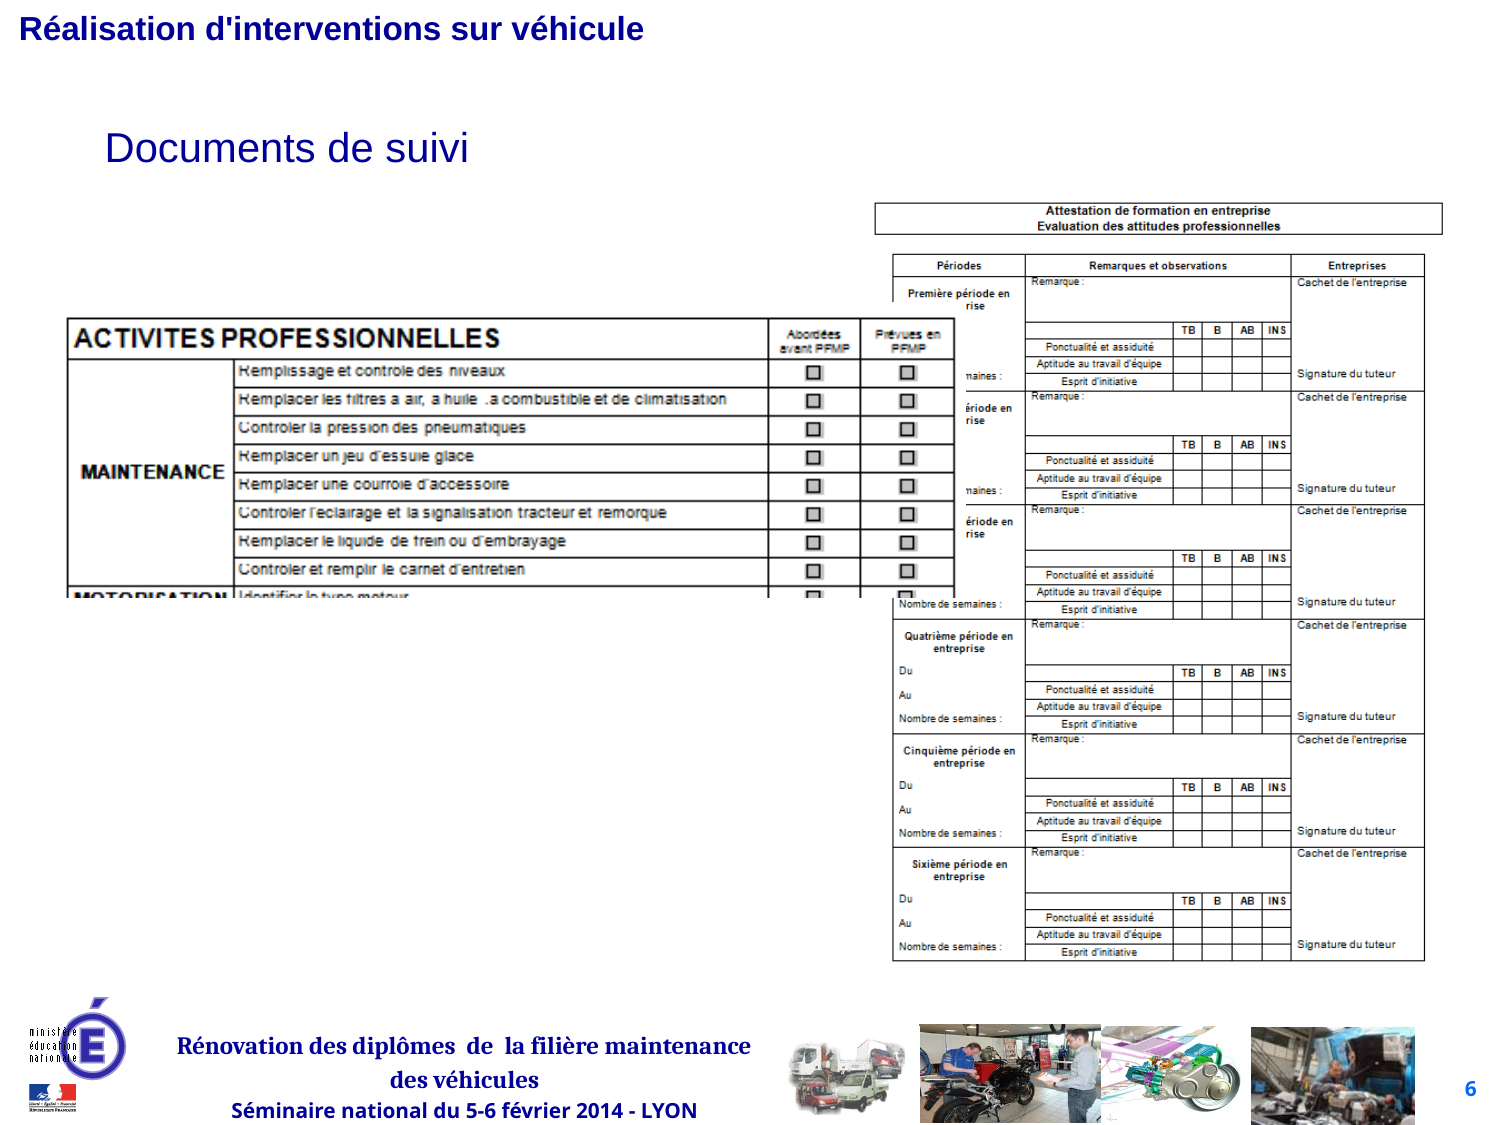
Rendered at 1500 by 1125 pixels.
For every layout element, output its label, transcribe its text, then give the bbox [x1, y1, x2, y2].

text_box Documents de suivi [89, 113, 485, 179]
picture [0, 997, 136, 1112]
picture [767, 1024, 1101, 1124]
picture [1251, 1027, 1415, 1125]
picture [52, 196, 1455, 997]
